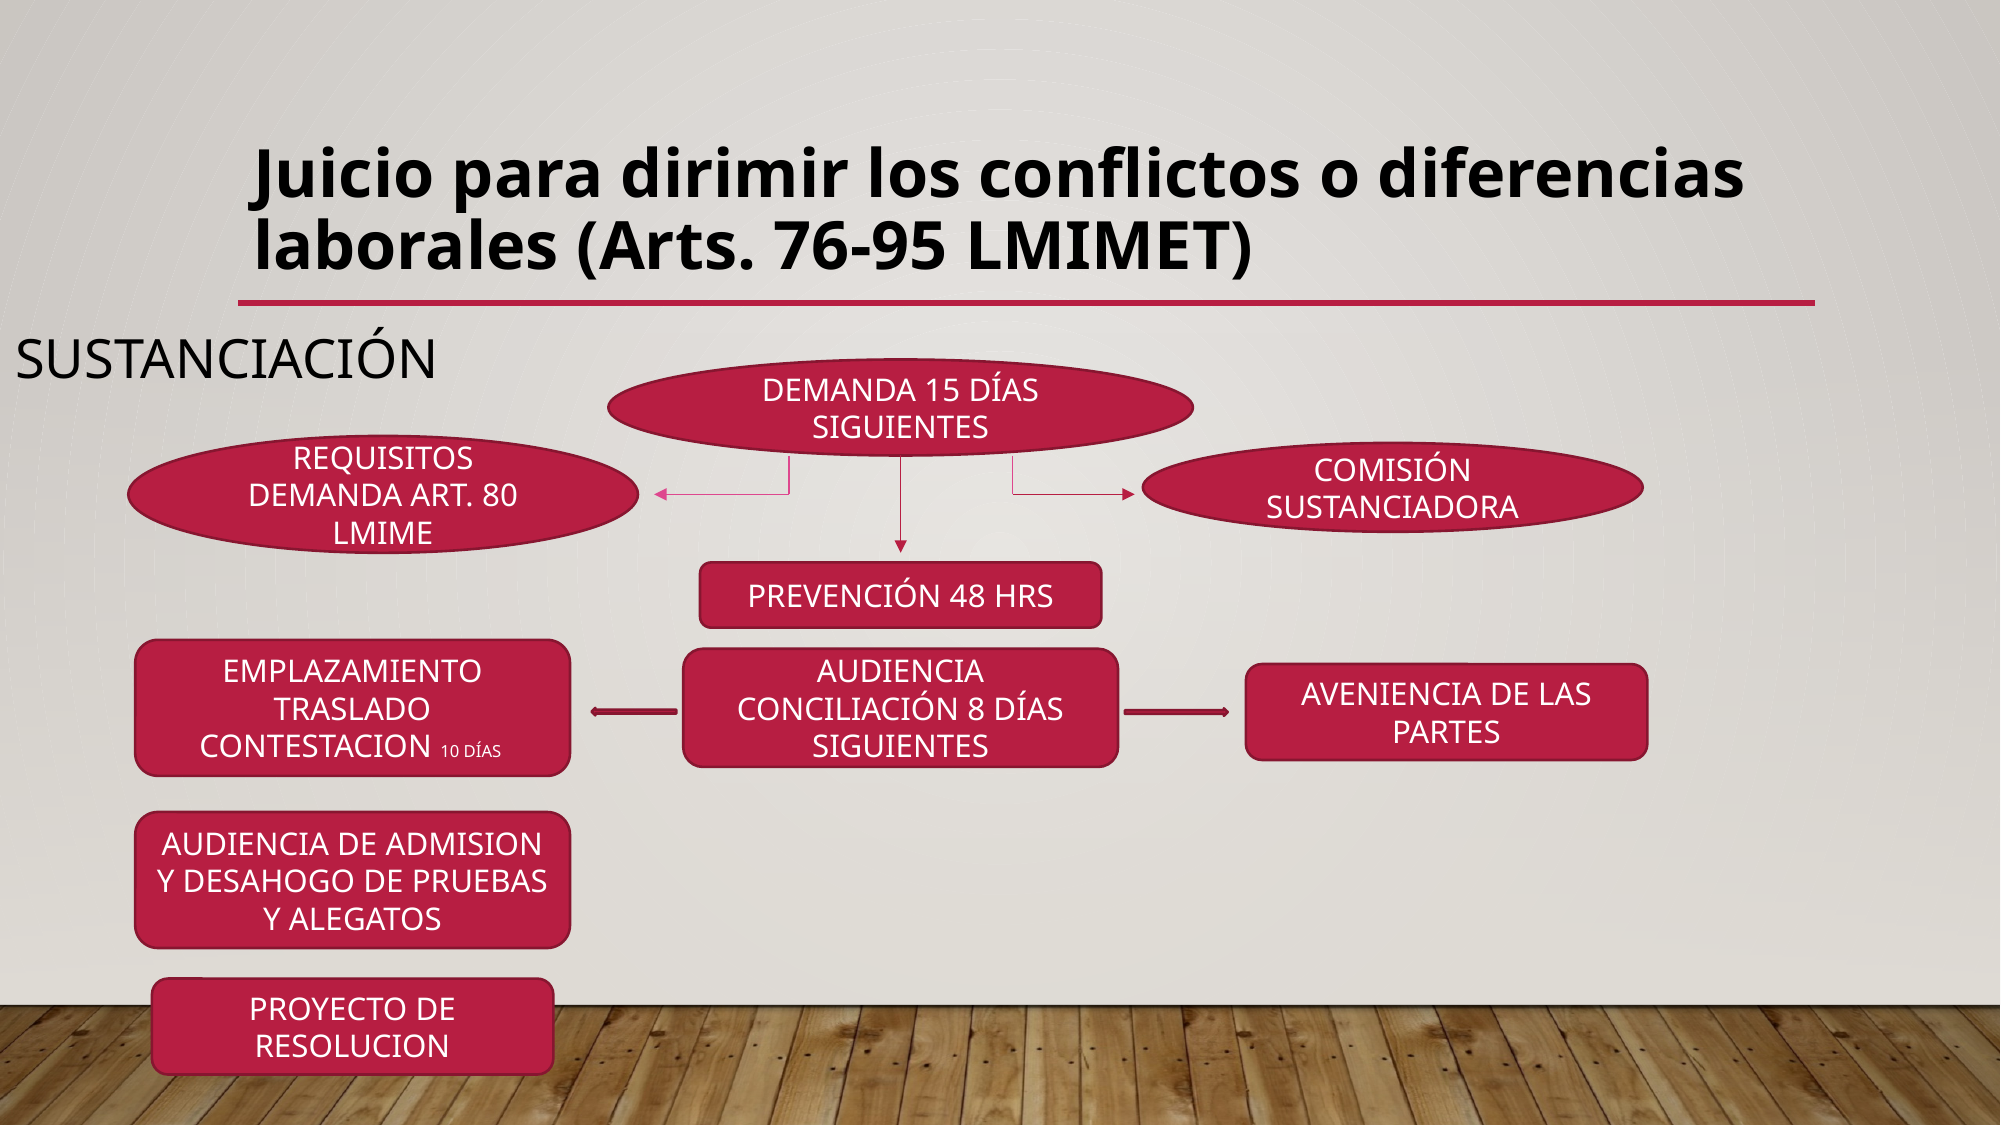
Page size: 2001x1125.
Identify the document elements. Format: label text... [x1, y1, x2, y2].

text_box [590, 706, 678, 717]
text_box DEMANDA 15 DÍAS SIGUIENTES [607, 358, 1195, 457]
text_box PREVENCIÓN 48 HRS [698, 561, 1103, 629]
text_box AUDIENCIA CONCILIACIÓN 8 DÍAS SIGUIENTES [681, 647, 1120, 769]
list SUSTANCIACIÓN [0, 304, 1885, 1009]
text_box EMPLAZAMIENTO TRASLADO CONTESTACION 10 DÍAS [133, 638, 572, 778]
text_box COMISIÓN SUSTANCIADORA [1141, 441, 1645, 534]
title Juicio para dirimir los conflictos o diferencias laborales (Arts. 76-95 LMIMET) [238, 131, 1814, 304]
text_box [1123, 707, 1229, 718]
text_box PROYECTO DE RESOLUCION [150, 977, 555, 1076]
picture [0, 1005, 2000, 1125]
text_box AUDIENCIA DE ADMISION Y DESAHOGO DE PRUEBAS Y ALEGATOS [133, 810, 572, 950]
text_box AVENIENCIA DE LAS PARTES [1244, 662, 1649, 762]
text_box REQUISITOS DEMANDA ART. 80 LMIME [126, 434, 640, 555]
